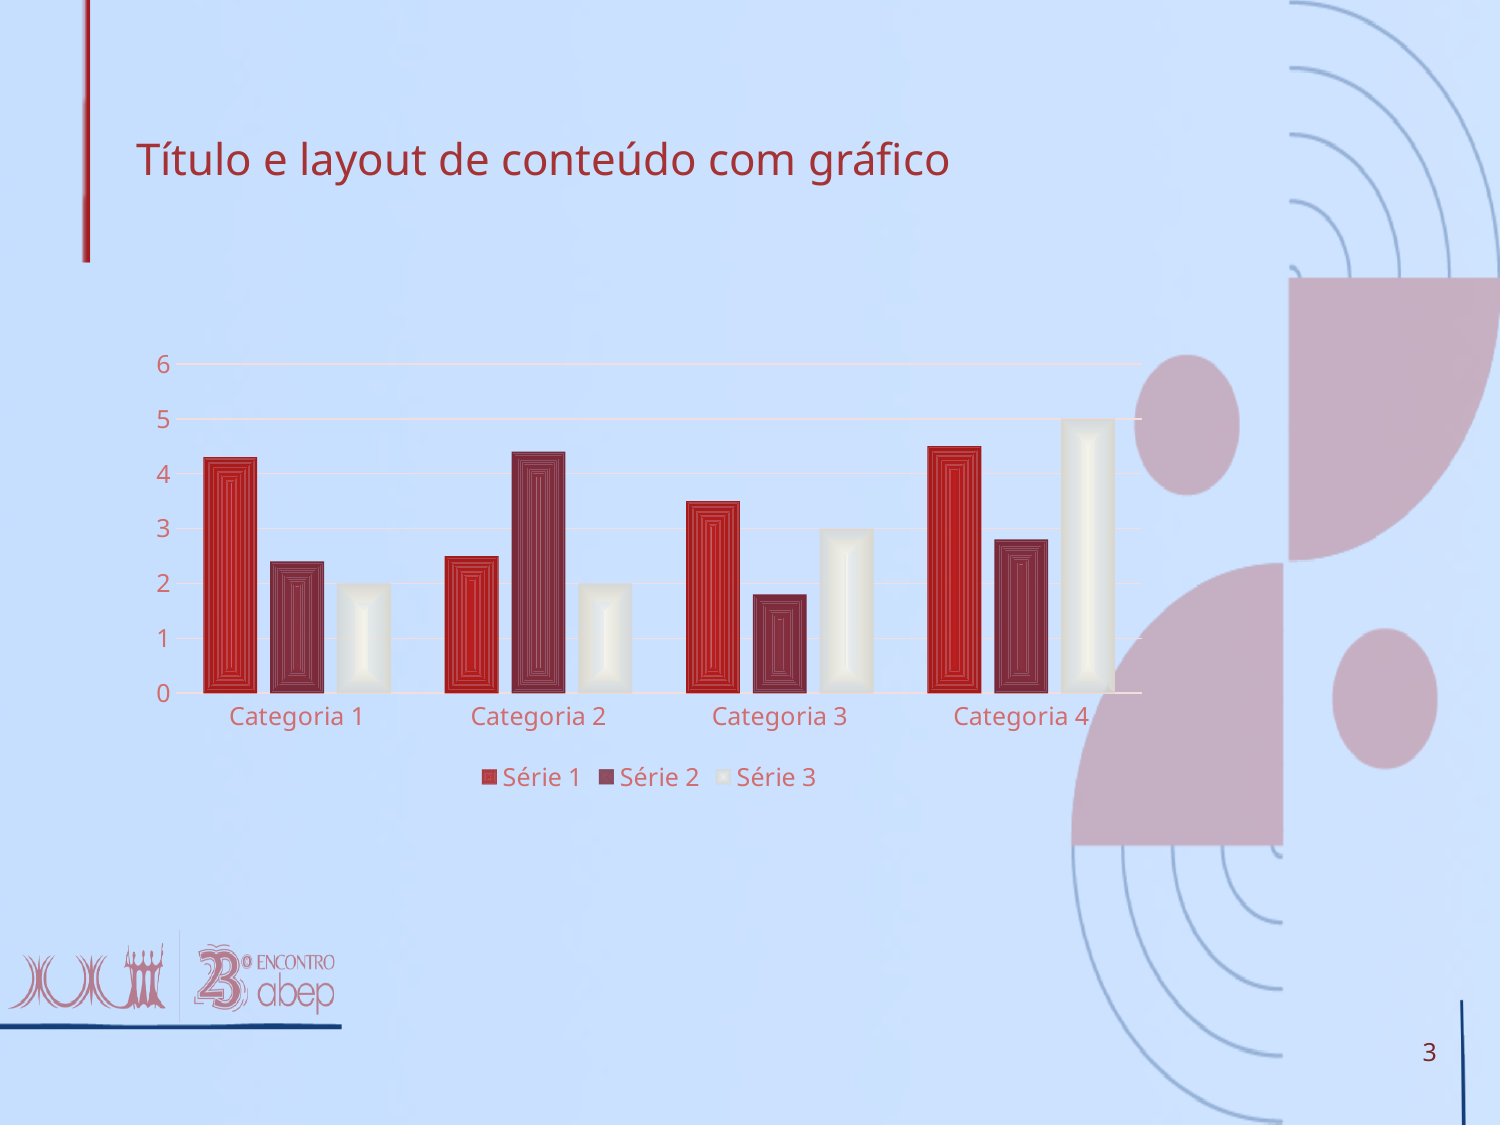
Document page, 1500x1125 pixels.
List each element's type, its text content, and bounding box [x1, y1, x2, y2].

slide_number 3 [1211, 1023, 1437, 1084]
picture [0, 0, 1500, 1125]
chart [135, 337, 1163, 800]
title Título e layout de conteúdo com gráfico [135, 12, 1364, 193]
